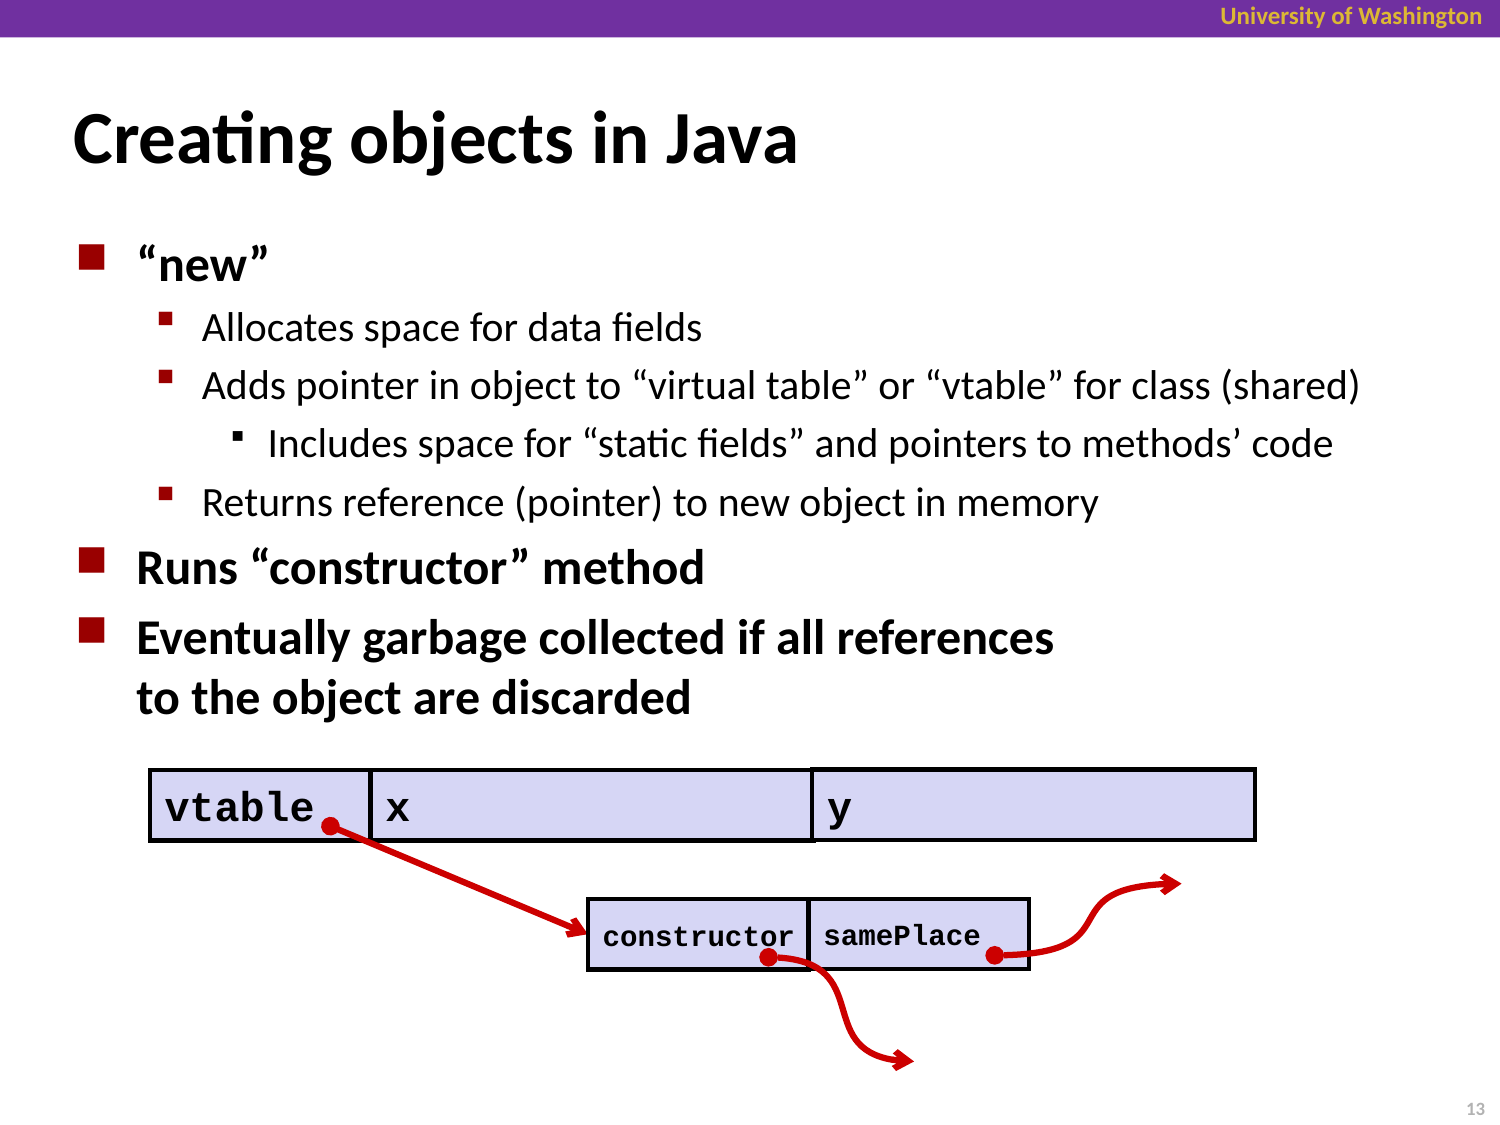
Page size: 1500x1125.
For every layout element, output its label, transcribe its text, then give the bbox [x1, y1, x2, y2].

text_box samePlace [808, 898, 1030, 970]
slide_number 13 [1400, 1077, 1500, 1125]
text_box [994, 883, 1182, 956]
text_box y [812, 769, 1256, 841]
text_box x [371, 769, 812, 841]
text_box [330, 825, 589, 935]
text_box constructor [587, 898, 808, 970]
text_box vtable [149, 769, 371, 841]
title Creating objects in Java [58, 71, 1438, 197]
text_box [768, 956, 915, 1062]
list “new” Allocates space for data fields Adds pointer in object to “virtual table” or “vtable” for class (shared) Includes space for “static fields” and pointers to methods’ code Returns reference (pointer) to new object in memory Runs “constructor” method Eventually garbage collected if all references to the object are discarded [64, 223, 1438, 1040]
